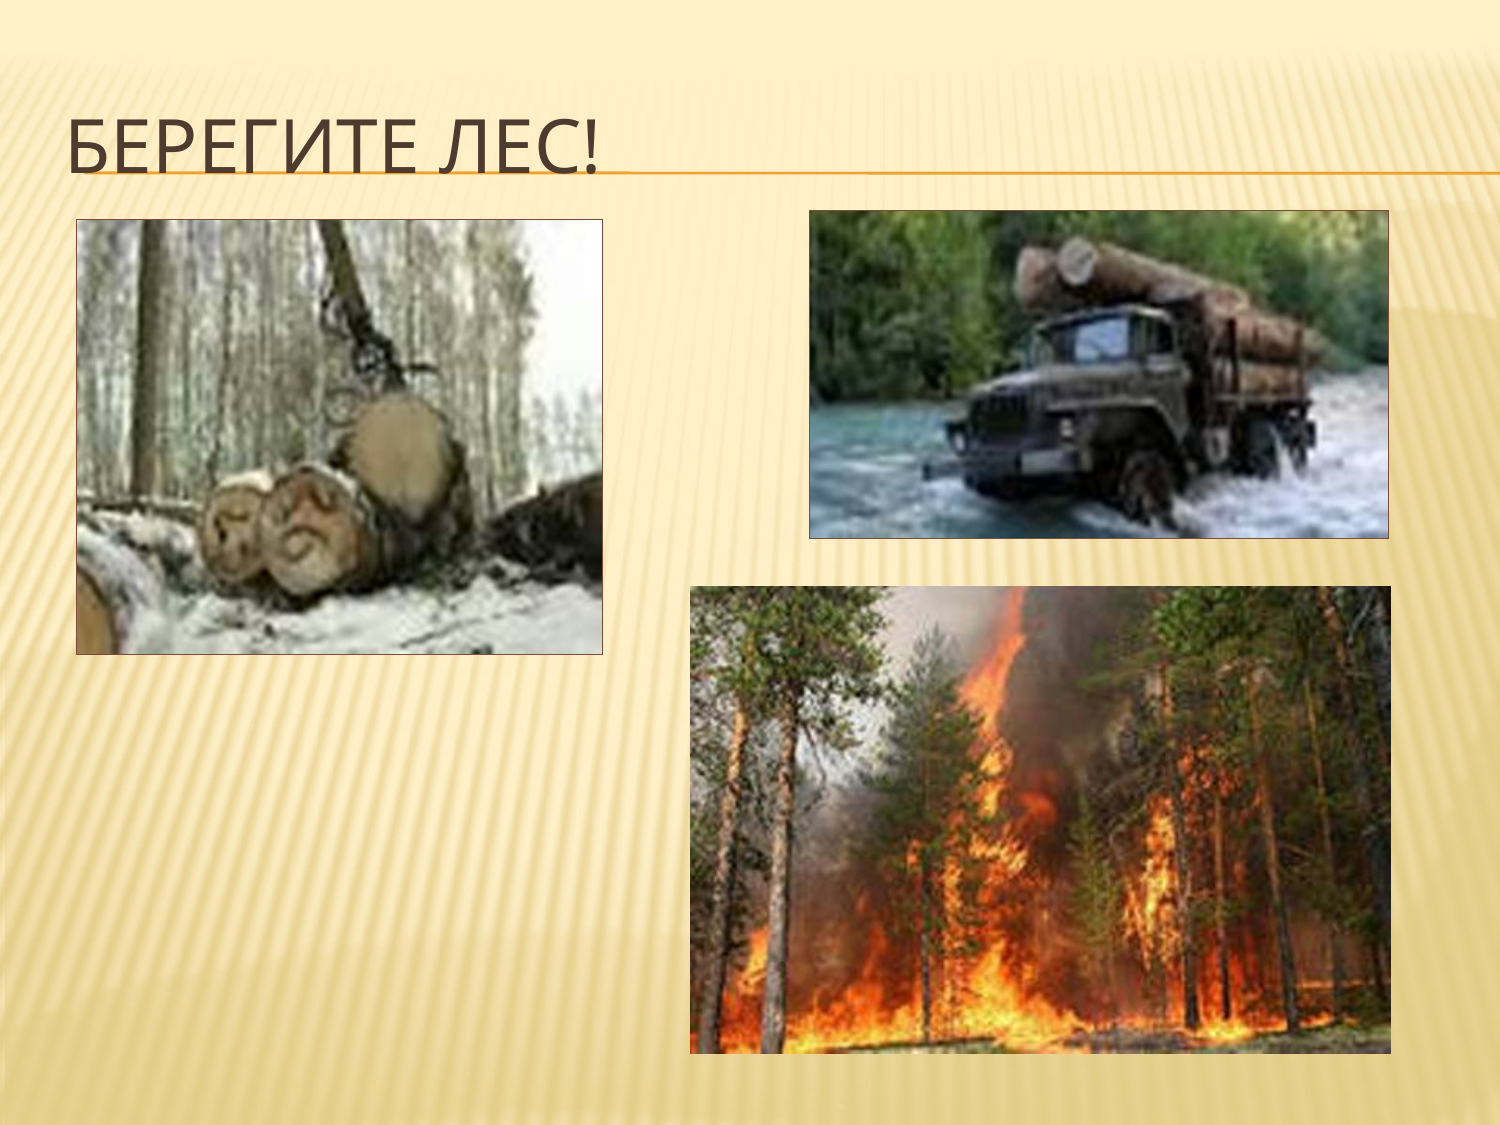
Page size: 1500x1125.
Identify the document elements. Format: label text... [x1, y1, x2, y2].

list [690, 585, 1392, 1054]
picture [76, 219, 604, 655]
picture [808, 210, 1389, 540]
title Берегите лес! [50, 75, 1475, 213]
